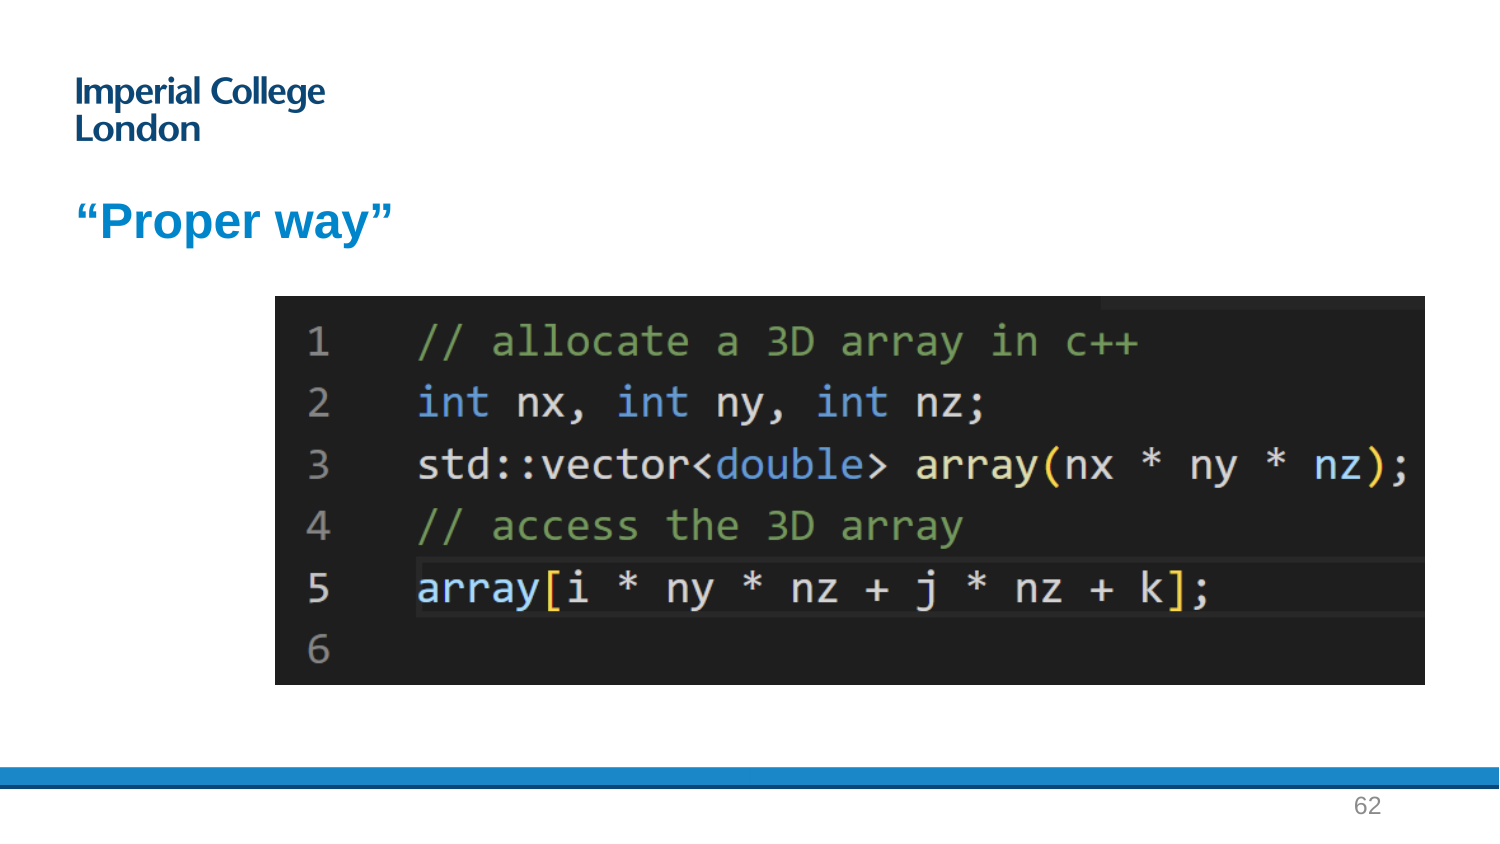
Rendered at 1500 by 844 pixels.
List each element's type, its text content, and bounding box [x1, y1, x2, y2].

title “Proper way” [75, 183, 1425, 246]
picture [0, 0, 1499, 844]
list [274, 296, 1426, 686]
slide_number 62 [1059, 782, 1397, 828]
